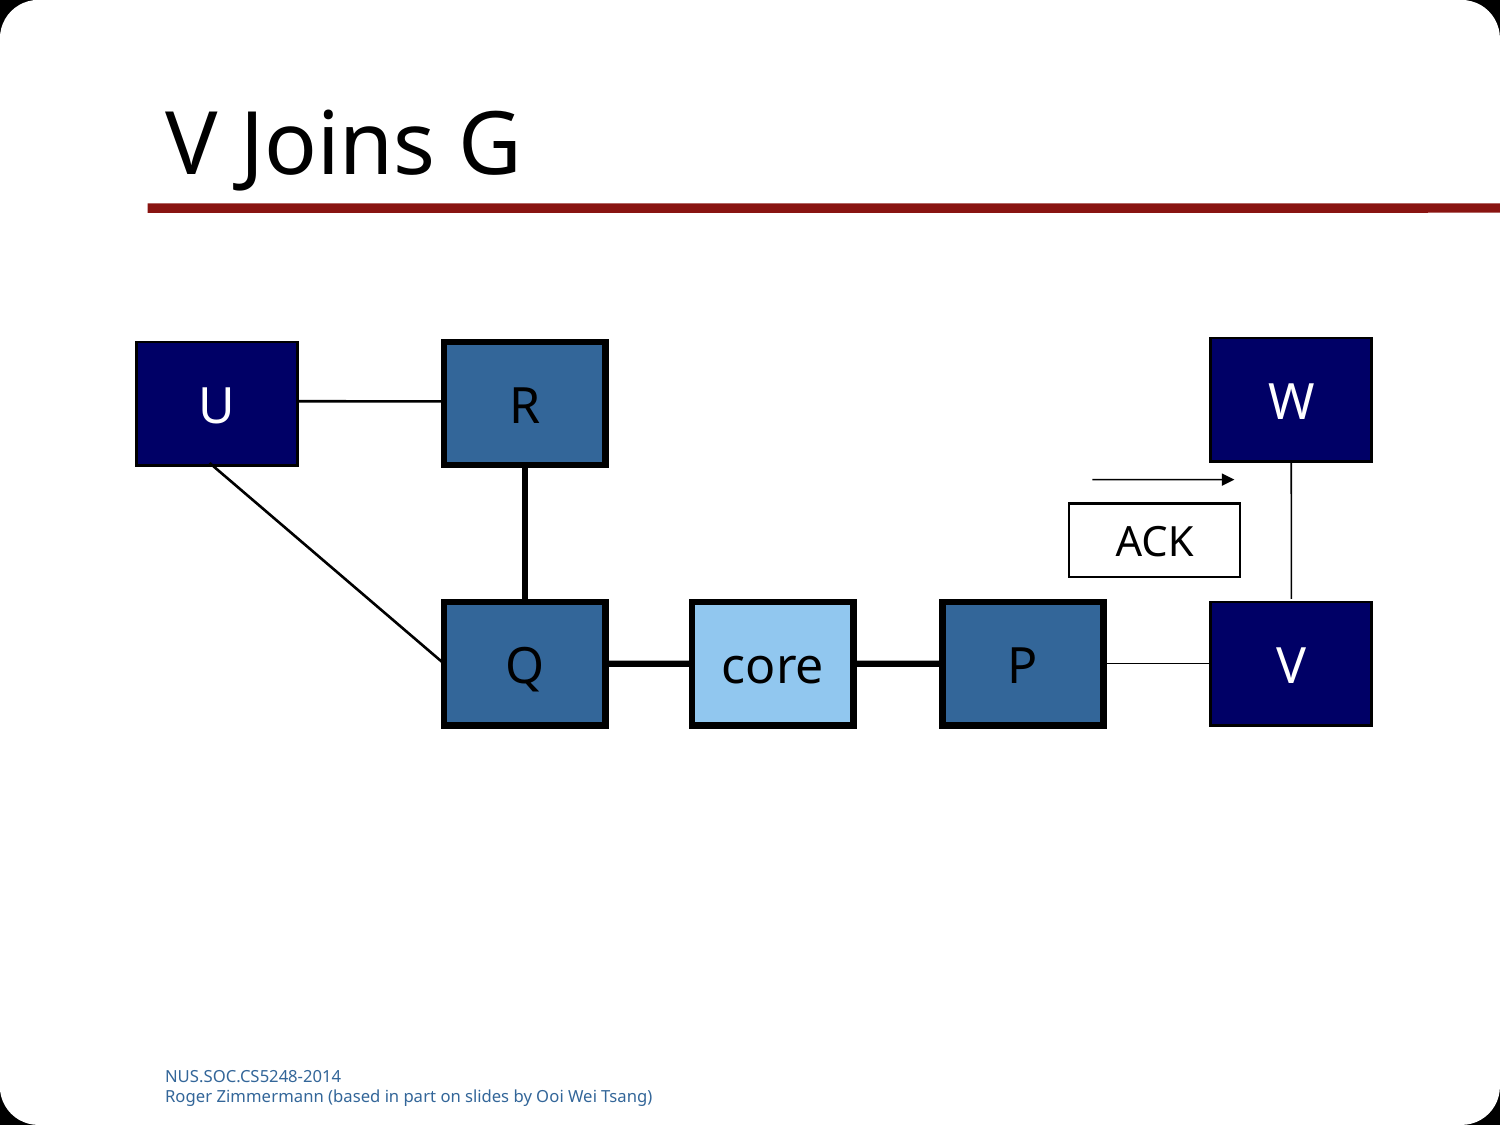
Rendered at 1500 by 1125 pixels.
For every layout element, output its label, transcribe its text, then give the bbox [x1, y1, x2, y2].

text_box U [136, 341, 298, 466]
text_box Q [444, 602, 606, 726]
footer [549, 1024, 1038, 1101]
title V Joins G [149, 45, 1426, 234]
text_box R [444, 341, 606, 466]
text_box W [1210, 337, 1372, 462]
slide_number NUS.SOC.CS5248-2014 Roger Zimmermann (based in part on slides by Ooi Wei Tsang) [149, 1058, 549, 1101]
text_box P [942, 602, 1104, 726]
text_box [1092, 473, 1235, 486]
text_box ACK [1069, 503, 1241, 577]
text_box core [692, 602, 854, 726]
text_box V [1210, 602, 1372, 726]
